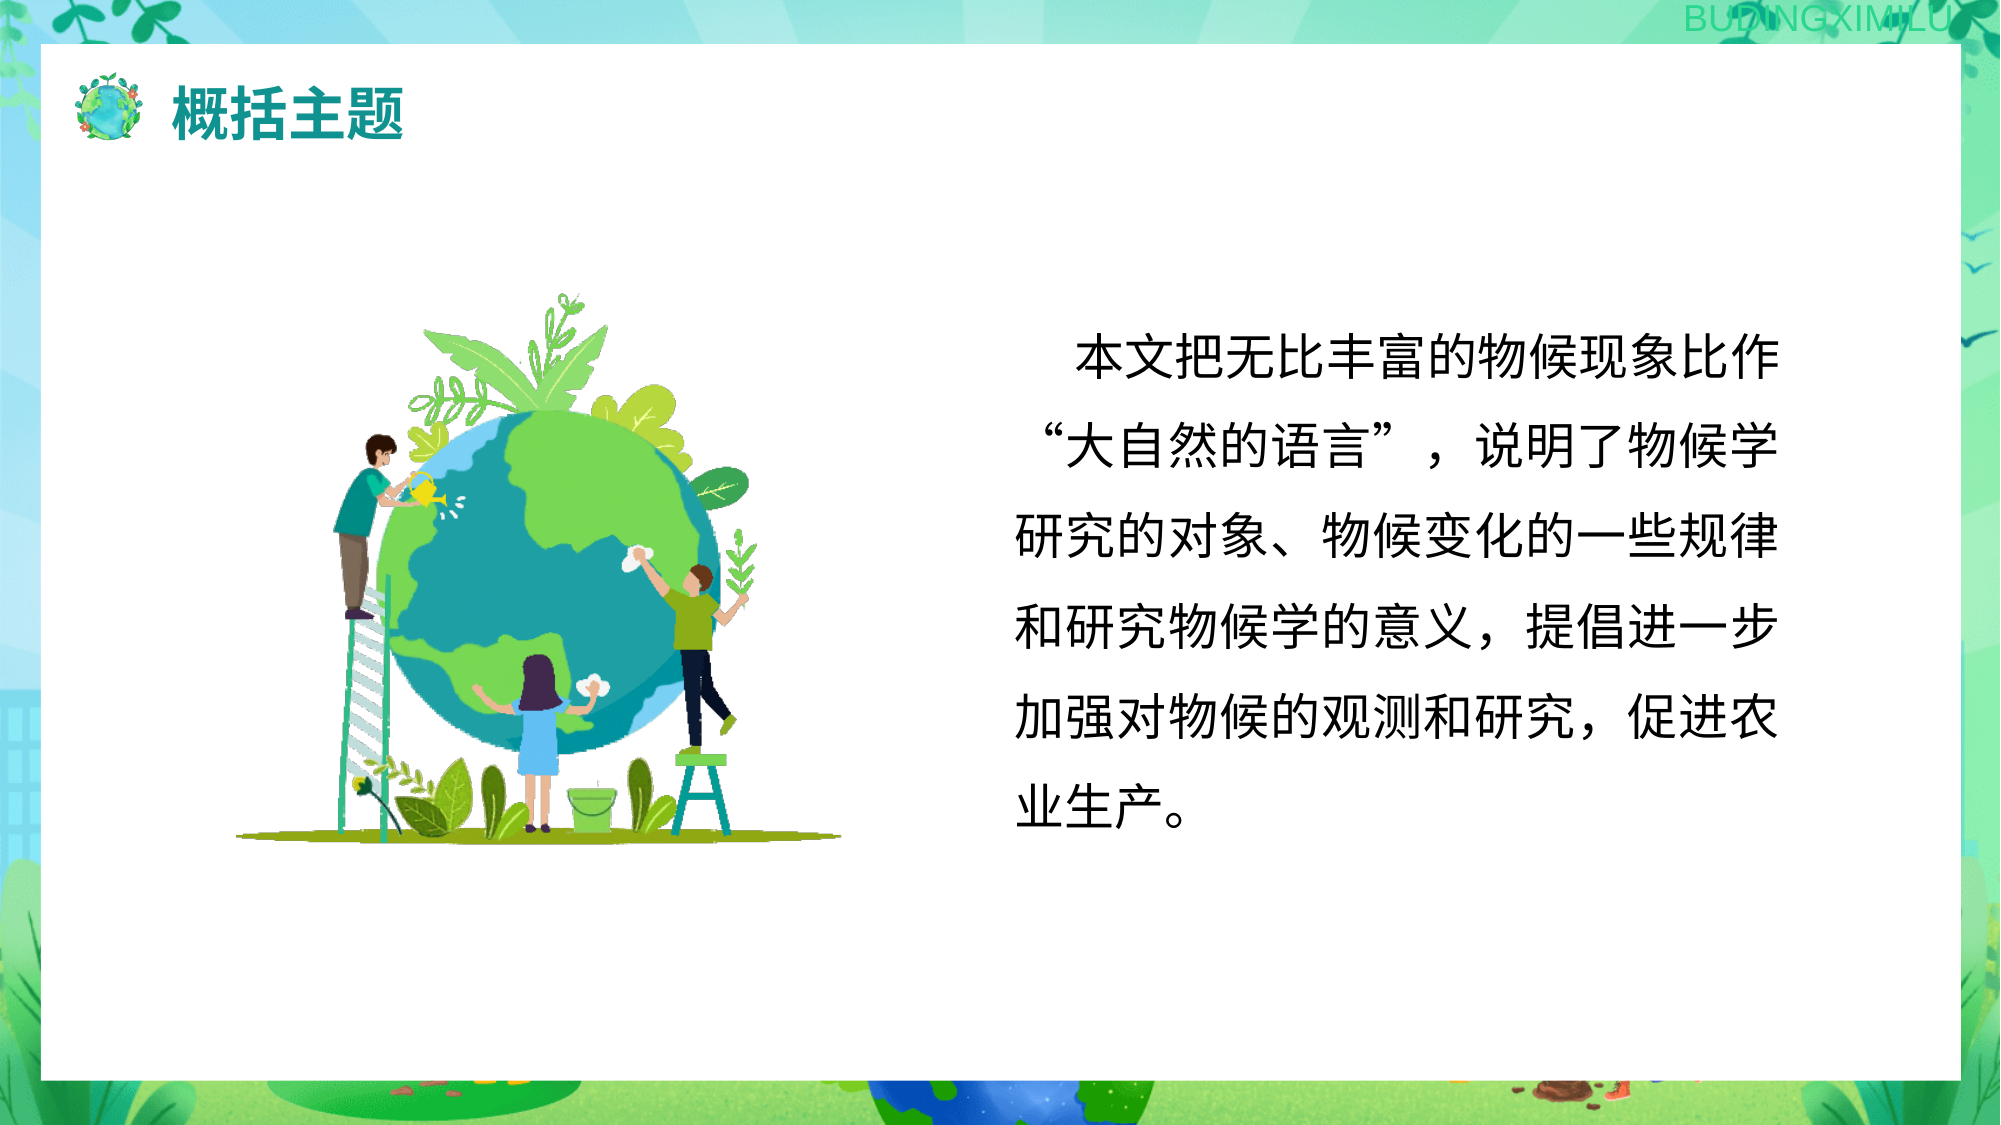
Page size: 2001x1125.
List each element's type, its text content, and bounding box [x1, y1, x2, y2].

picture [0, 0, 2000, 1125]
text_box 概括主题 [157, 69, 437, 155]
text_box 本文把无比丰富的物候现象比作“大自然的语言”，说明了物候学研究的对象、物候变化的一些规律和研究物候学的意义，提倡进一步加强对物候的观测和研究，促进农业生产。 [999, 287, 1795, 843]
